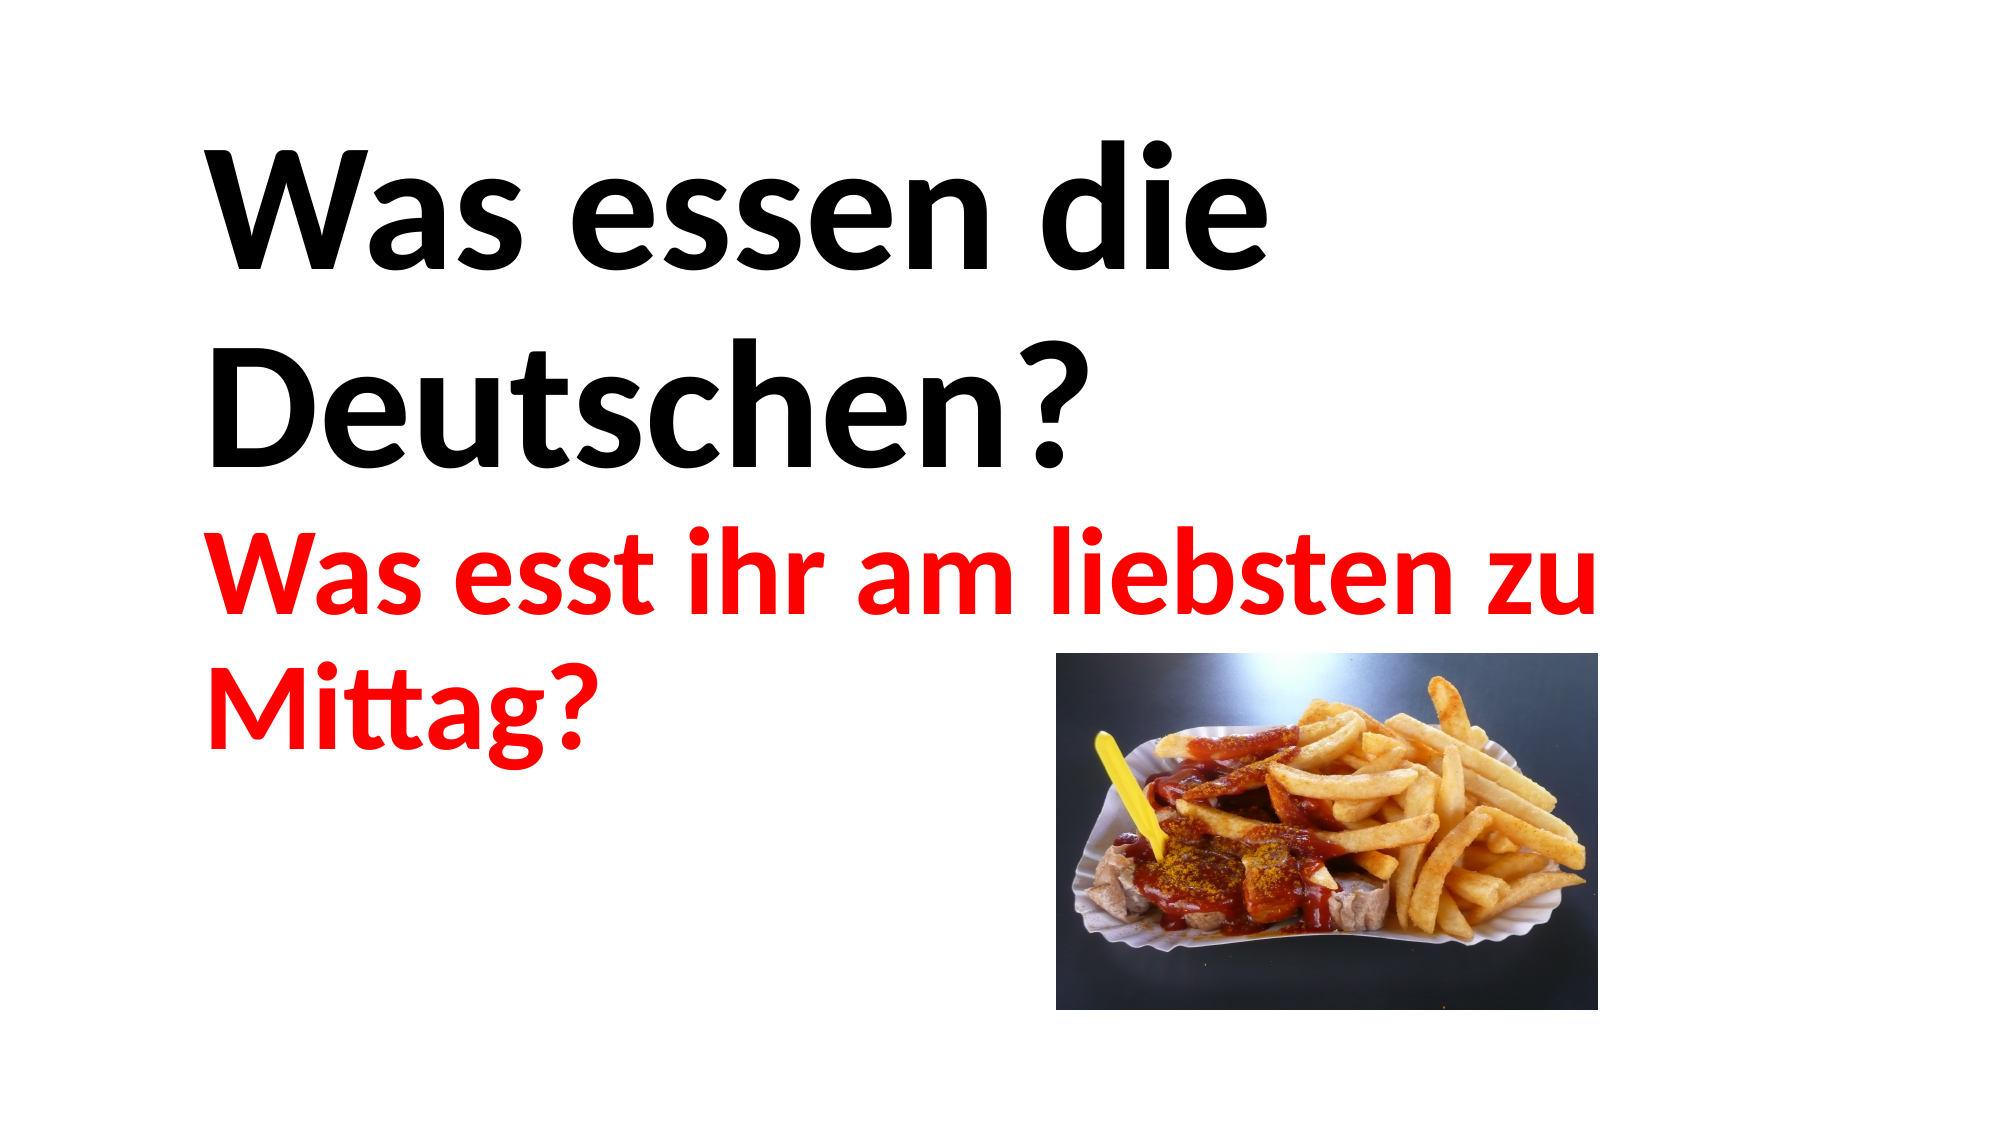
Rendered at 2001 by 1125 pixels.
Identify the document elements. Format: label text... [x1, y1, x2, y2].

title Was essen die Deutschen? Was esst ihr am liebsten zu Mittag? [188, 43, 1804, 907]
picture [1056, 653, 1598, 1010]
